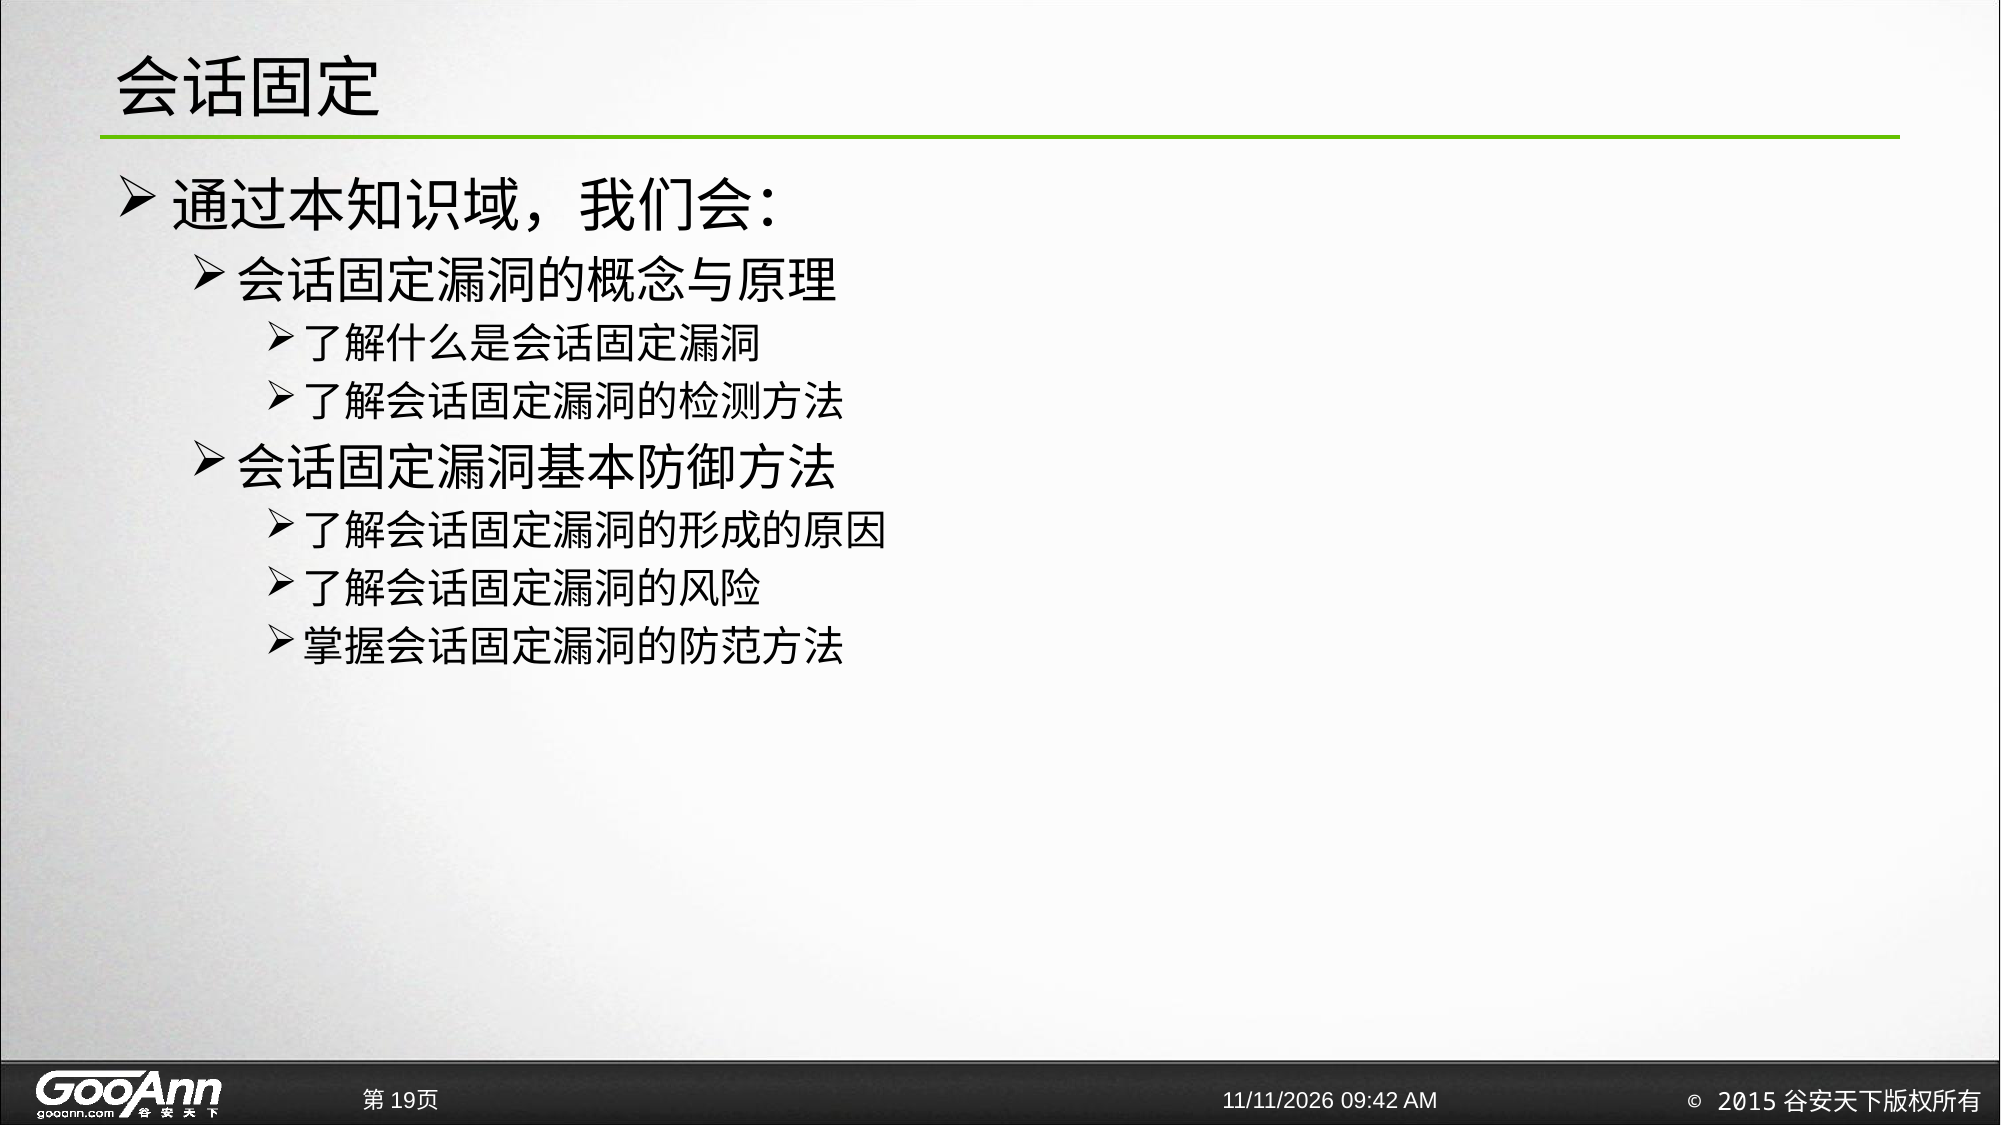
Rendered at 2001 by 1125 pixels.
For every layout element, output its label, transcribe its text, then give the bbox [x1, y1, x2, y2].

list 通过本知识域，我们会： 会话固定漏洞的概念与原理 了解什么是会话固定漏洞 了解会话固定漏洞的检测方法 会话固定漏洞基本防御方法 了解会话固定漏洞的形成的原因 了解会话固定漏洞的风险 掌握会话固定漏洞的防范方法 [99, 160, 1900, 1005]
picture [0, 0, 2001, 1125]
title 会话固定 [99, 45, 1900, 126]
